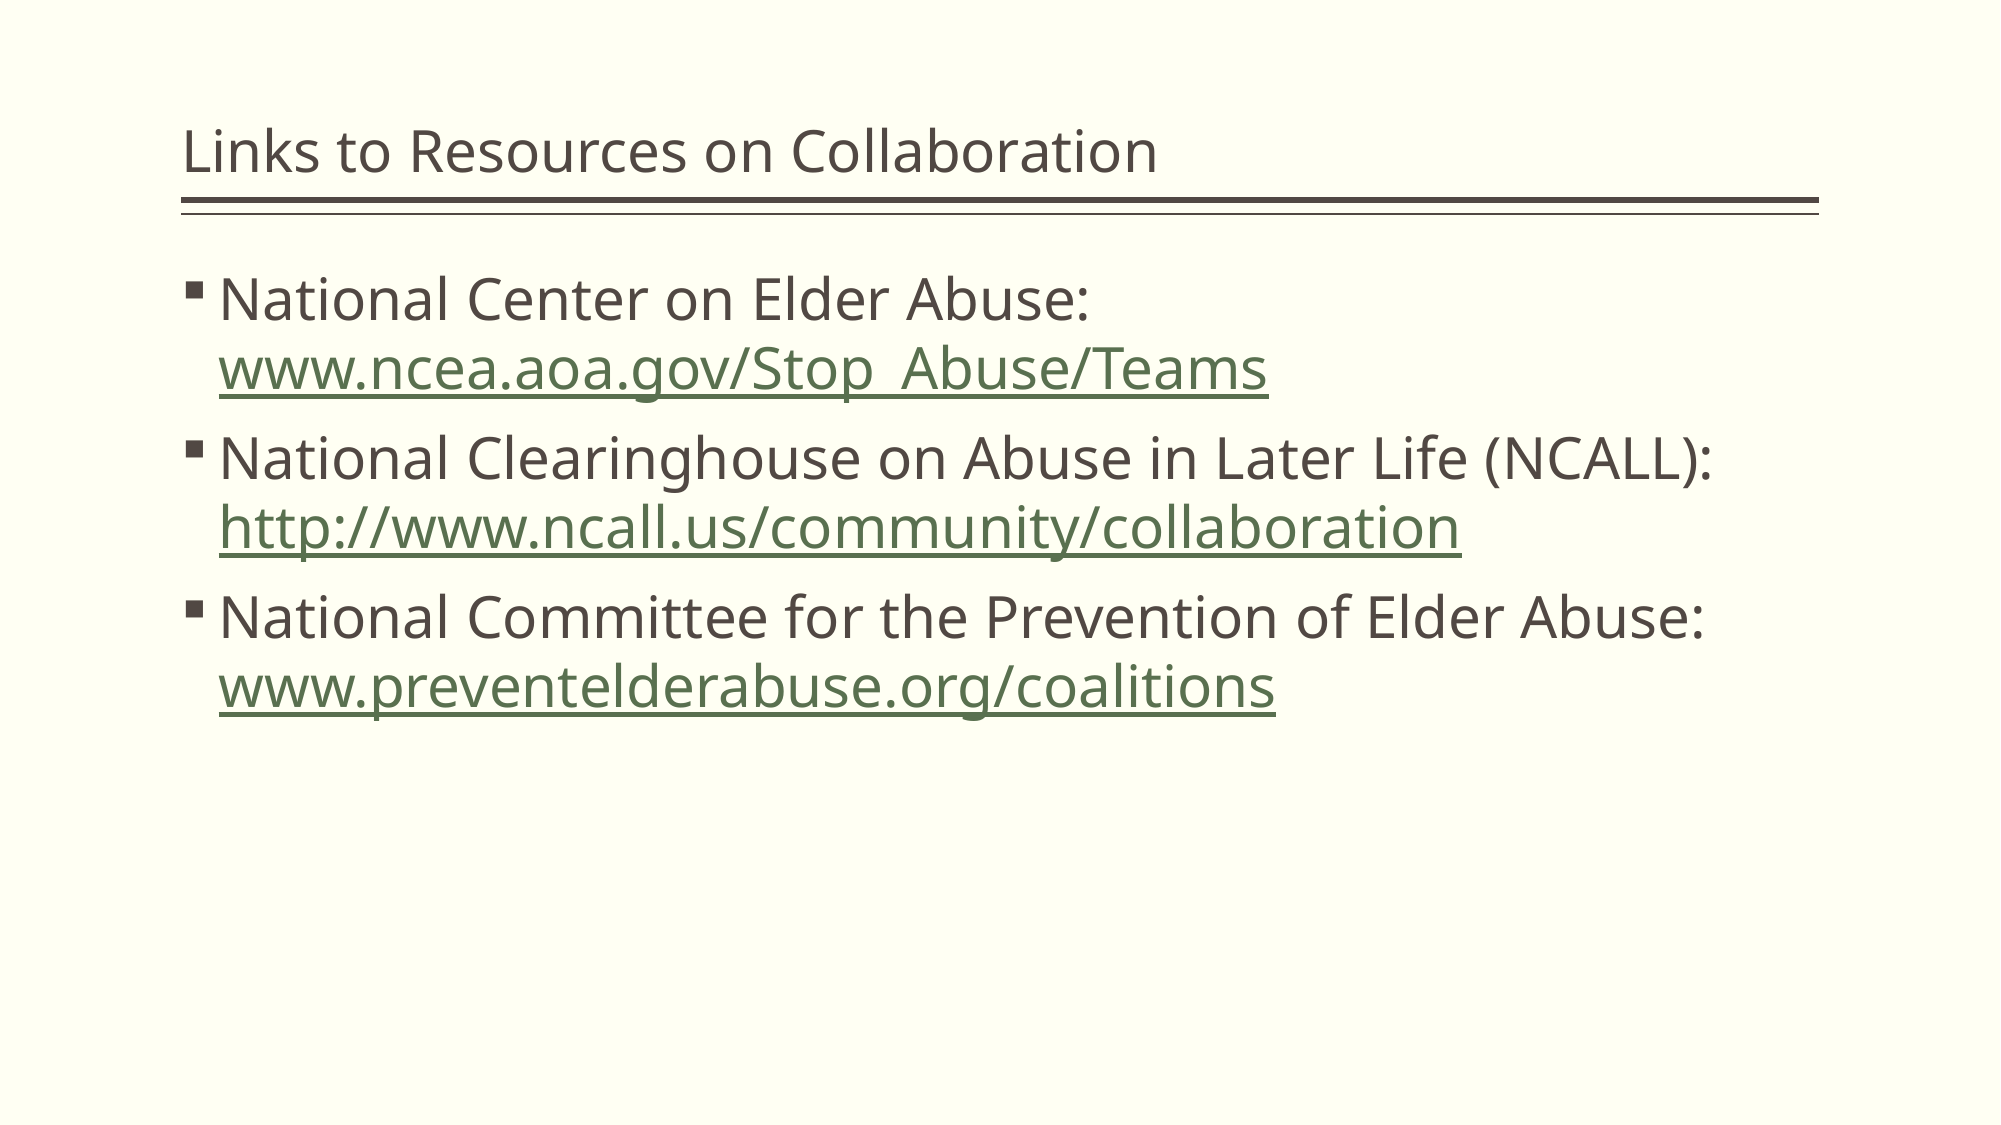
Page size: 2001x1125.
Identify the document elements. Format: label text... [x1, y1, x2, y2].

list National Center on Elder Abuse: www.ncea.aoa.gov/Stop_Abuse/Teams National Clearinghouse on Abuse in Later Life (NCALL): http://www.ncall.us/community/collaboration National Committee for the Prevention of Elder Abuse: www.preventelderabuse.org/coalitions [181, 262, 1819, 1013]
title Links to Resources on Collaboration [181, 12, 1819, 193]
